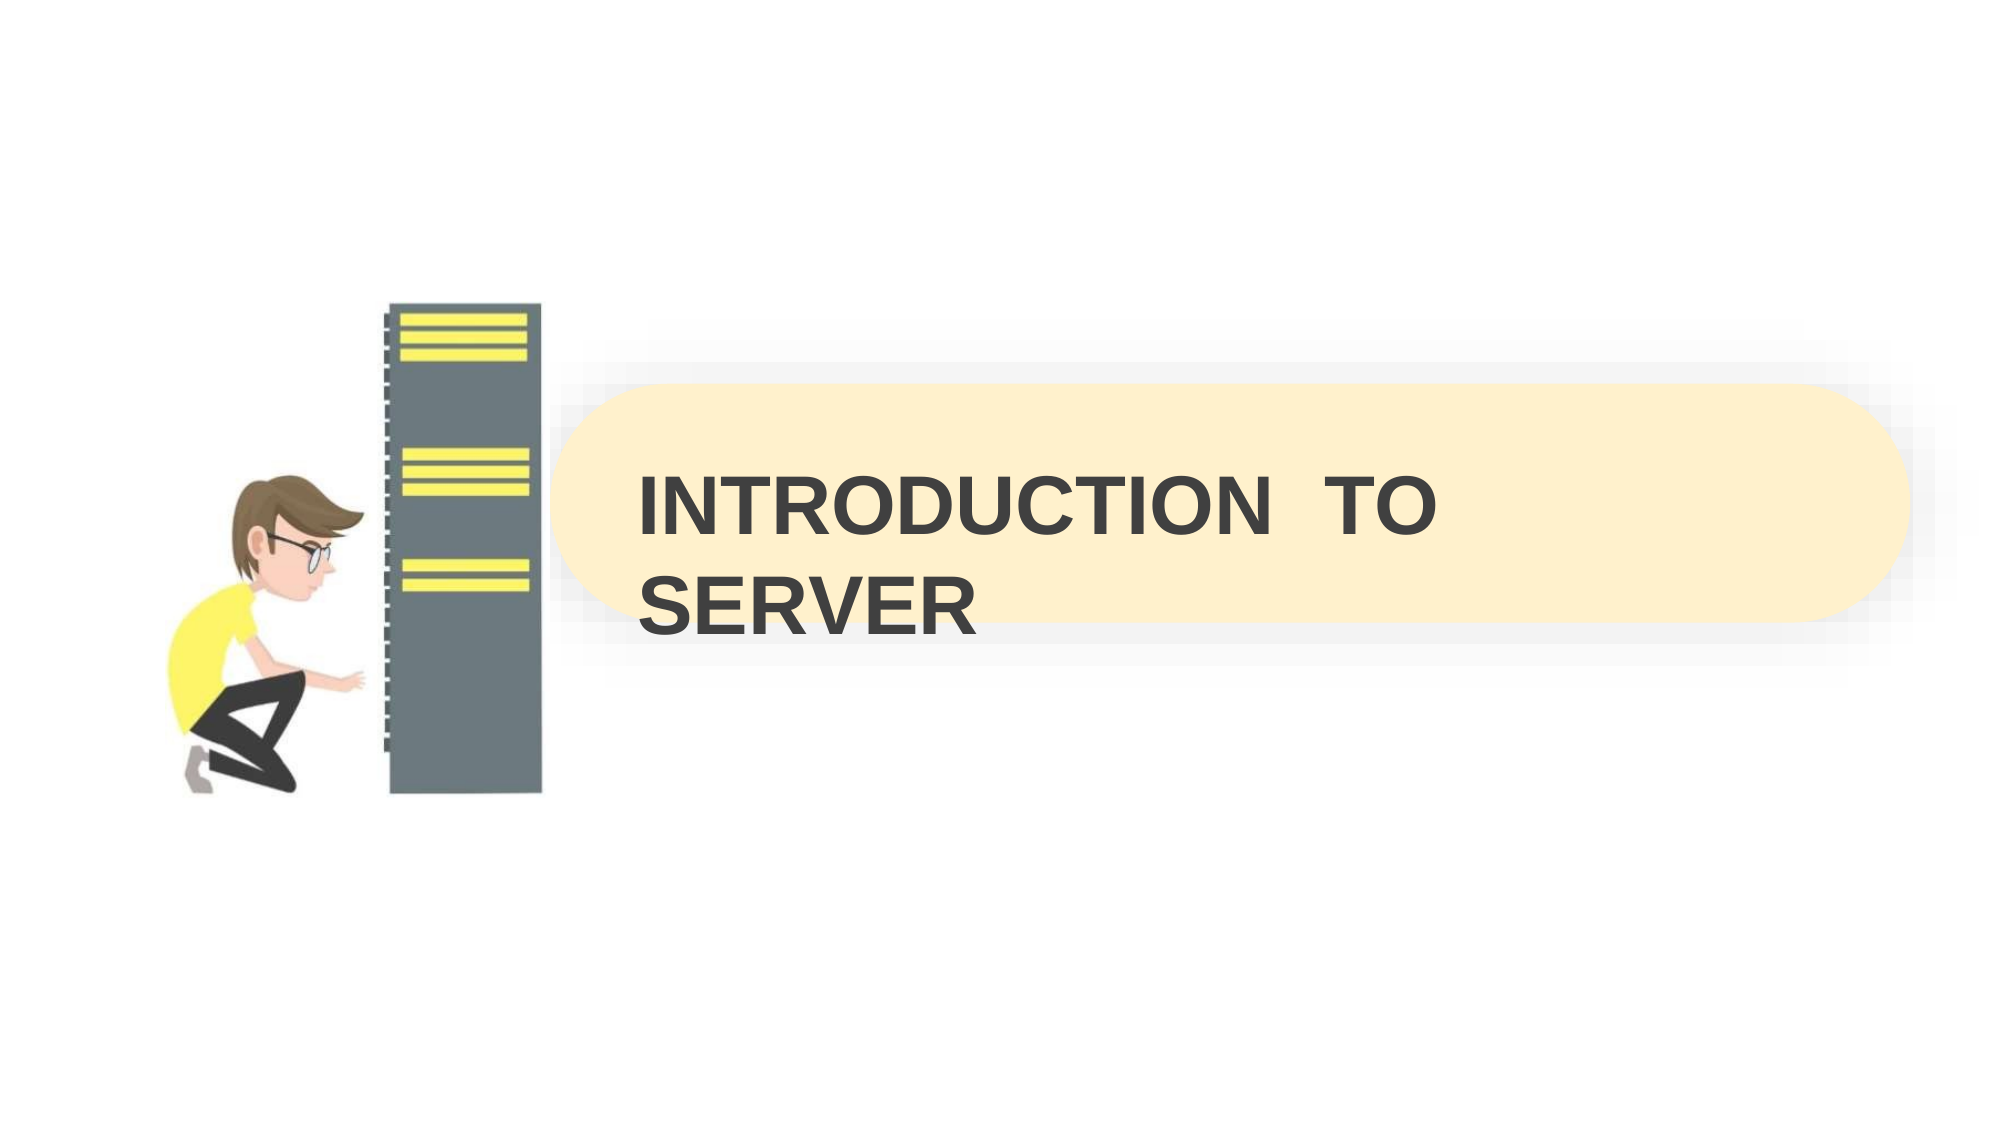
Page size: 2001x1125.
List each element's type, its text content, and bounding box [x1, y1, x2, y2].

picture [165, 301, 1979, 802]
title INTRODUCTION TO SERVER [635, 448, 1826, 652]
